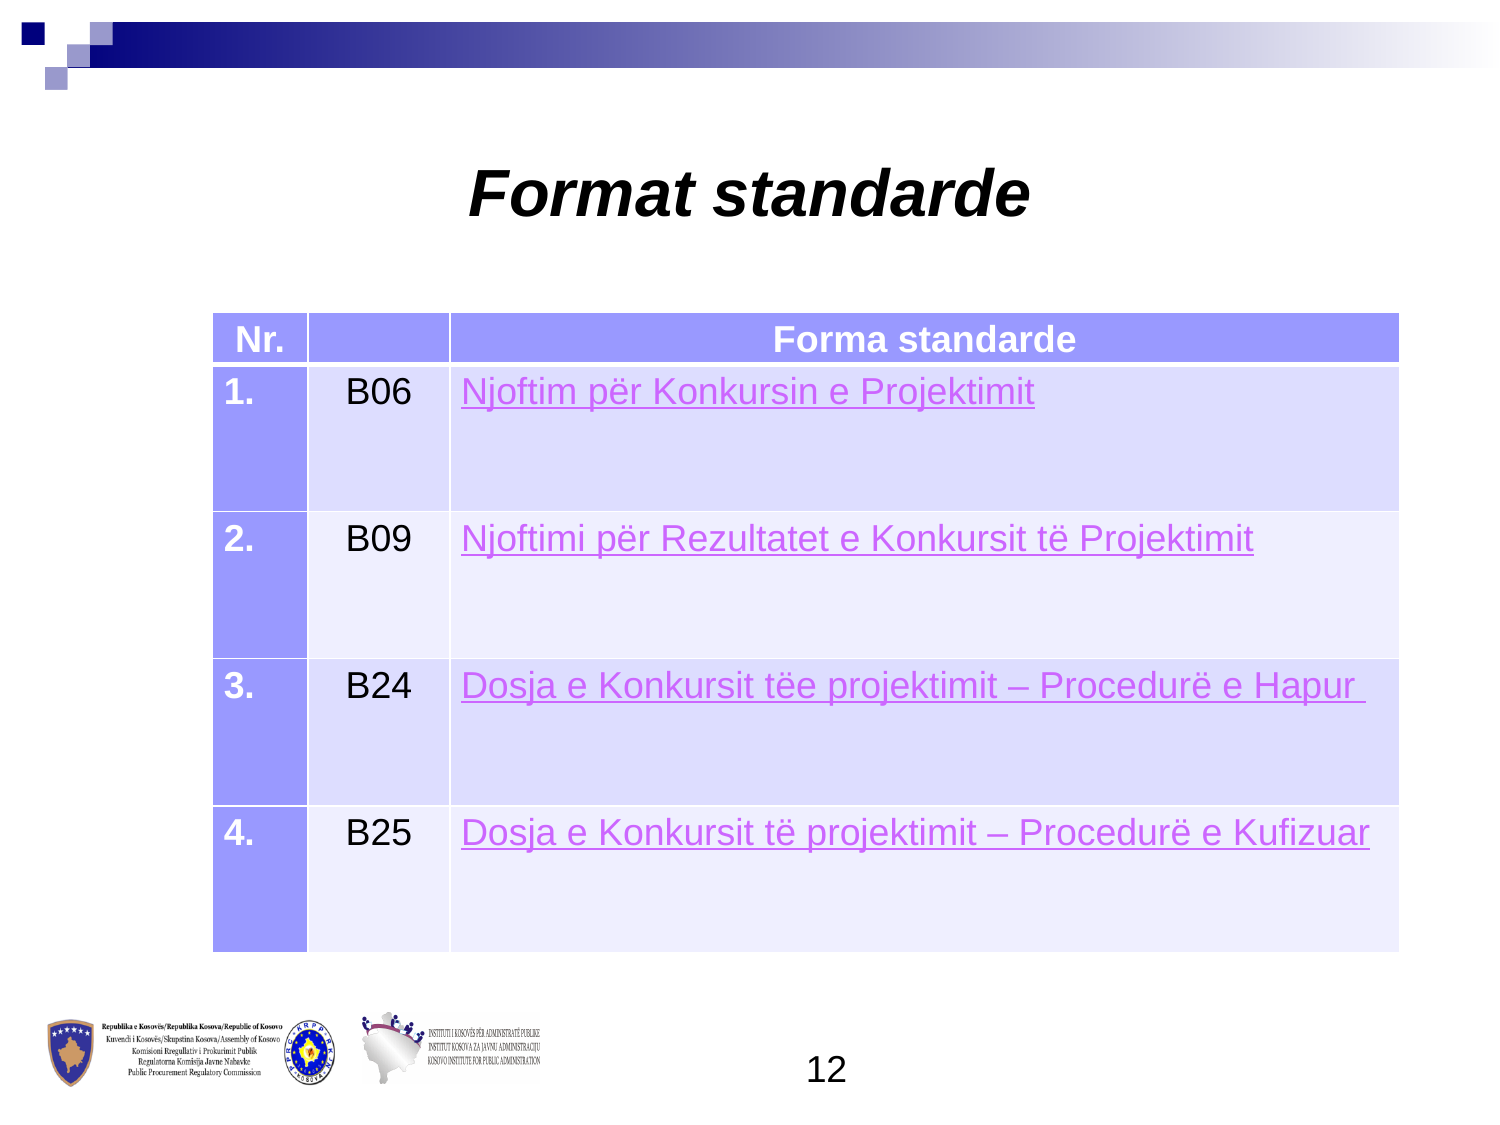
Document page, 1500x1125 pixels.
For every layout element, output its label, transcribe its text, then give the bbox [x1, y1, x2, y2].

table_cell Njoftimi për Rezultatet e Konkursit të Projektimit [451, 512, 1399, 658]
table_cell 4. [213, 807, 307, 952]
table_cell B24 [309, 659, 449, 805]
table_cell 2. [213, 512, 307, 658]
text_box Format standarde [76, 82, 1424, 238]
table_cell Dosja e Konkursit të projektimit – Procedurë e Kufizuar [451, 807, 1399, 952]
table_cell 3. [213, 659, 307, 805]
table_cell B06 [309, 367, 449, 511]
picture [362, 1012, 540, 1084]
picture [37, 1012, 345, 1096]
table_cell Dosja e Konkursit tëe projektimit – Procedurë e Hapur [451, 659, 1399, 805]
table_cell B09 [309, 512, 449, 658]
table_cell 1. [213, 367, 307, 511]
table_header Nr. [213, 313, 307, 362]
table_cell B25 [309, 807, 449, 952]
table_header Forma standarde [451, 313, 1399, 362]
table_header [309, 313, 449, 362]
table_cell Njoftim për Konkursin e Projektimit [451, 367, 1399, 511]
